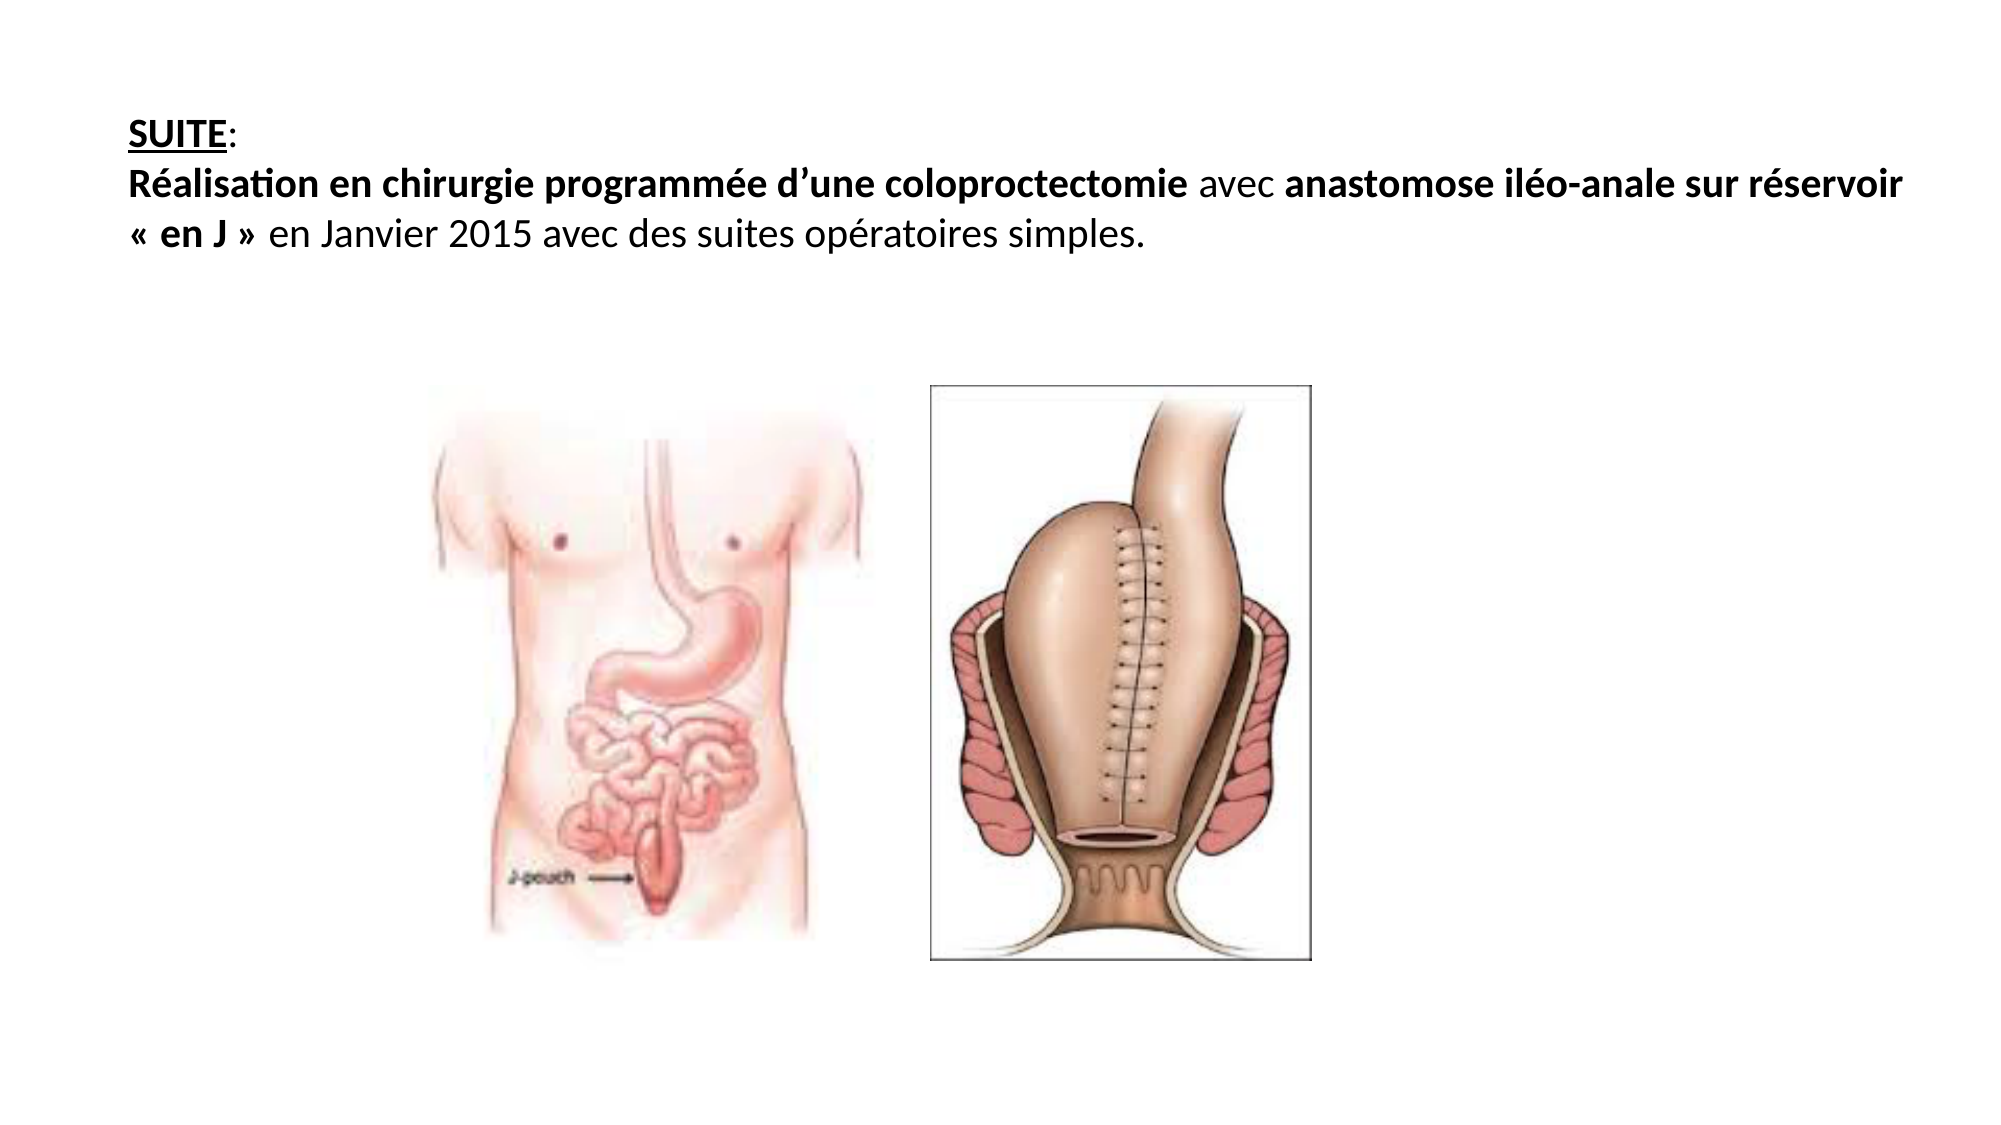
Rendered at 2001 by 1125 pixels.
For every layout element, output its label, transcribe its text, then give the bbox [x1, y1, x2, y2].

picture [374, 385, 903, 976]
picture [930, 385, 1312, 961]
text_box SUITE: Réalisation en chirurgie programmée d’une coloproctectomie avec anastomose iléo-anale sur réservoir « en J » en Janvier 2015 avec des suites opératoires simples. [113, 98, 1926, 263]
